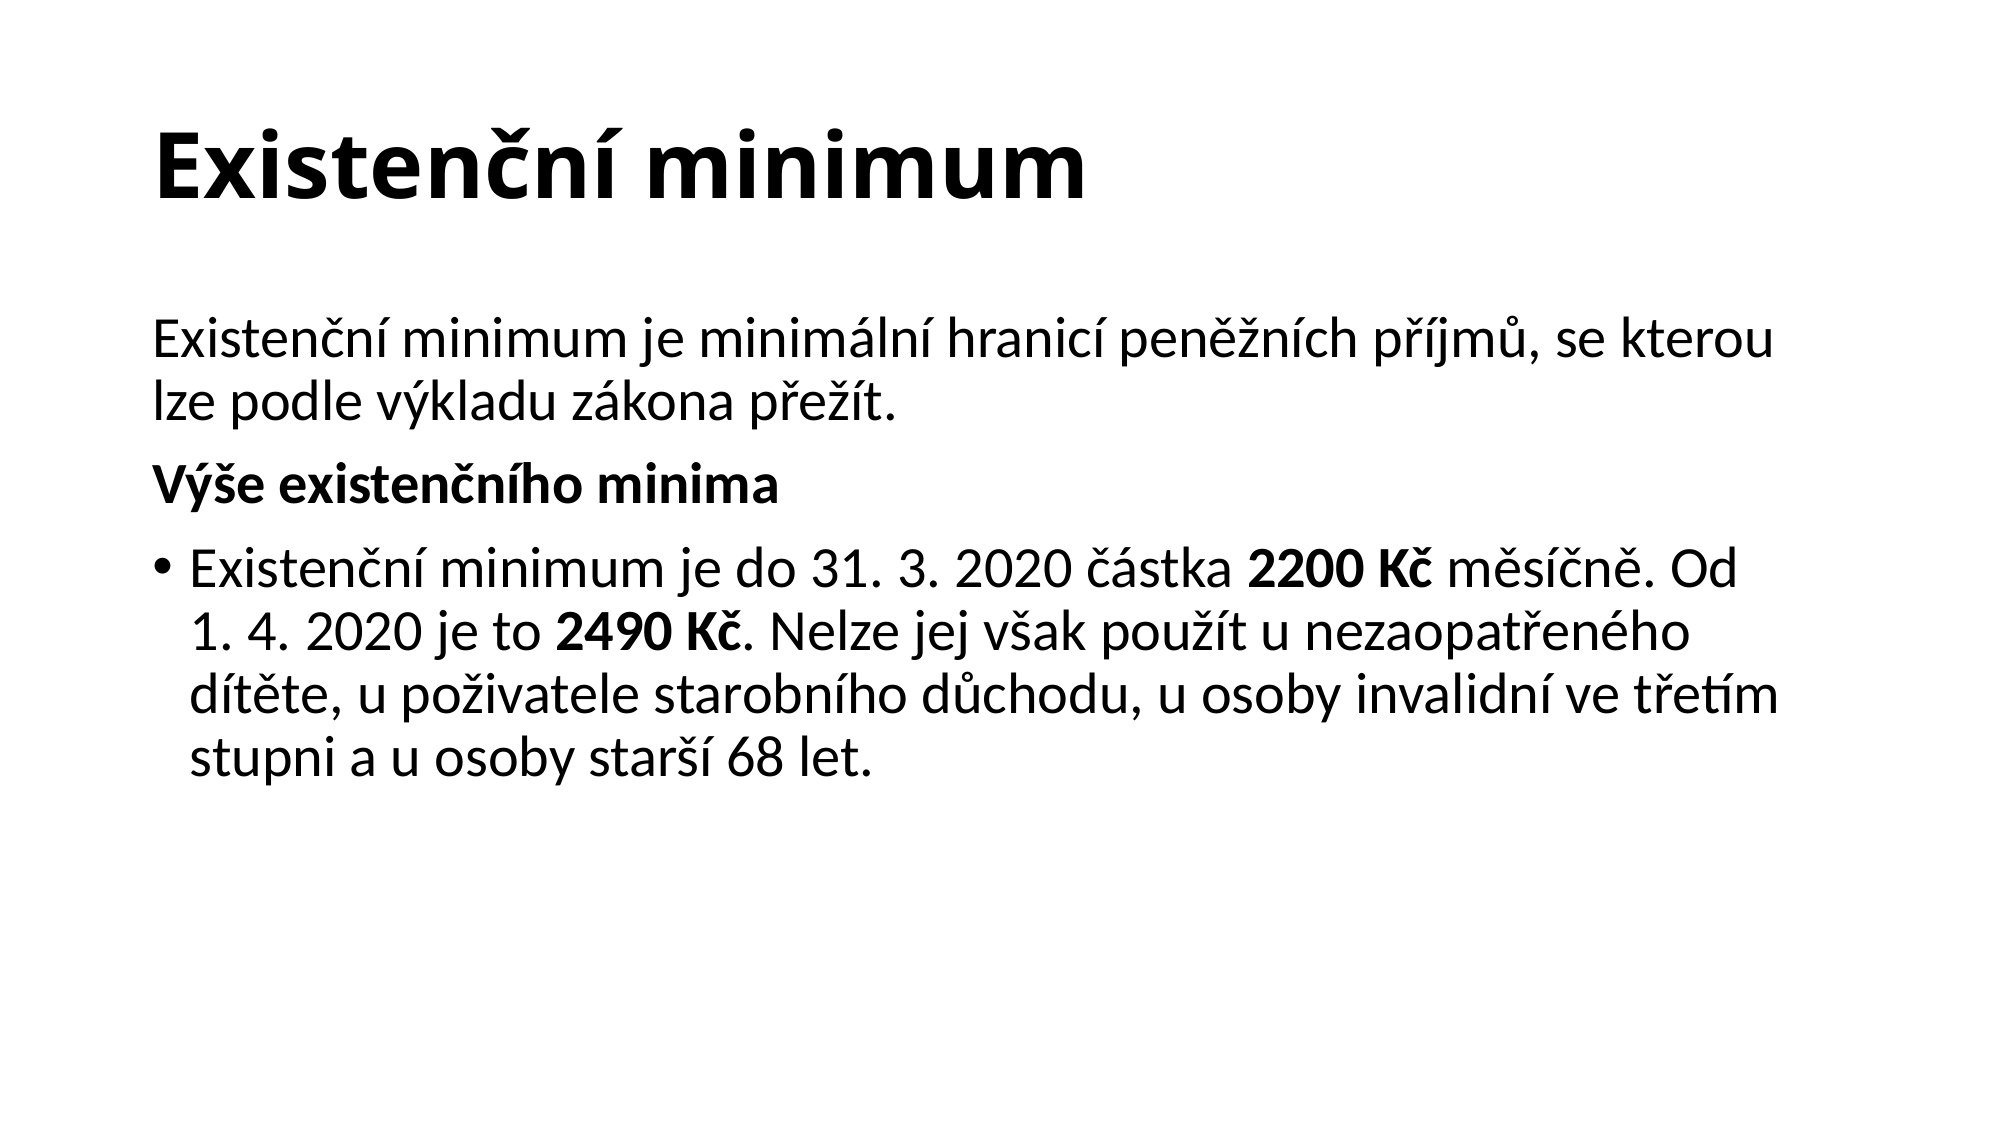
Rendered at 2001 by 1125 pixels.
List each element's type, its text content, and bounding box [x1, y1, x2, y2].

title Existenční minimum [137, 59, 1863, 278]
list Existenční minimum je minimální hranicí peněžních příjmů, se kterou lze podle výkladu zákona přežít. Výše existenčního minima Existenční minimum je do 31. 3. 2020 částka 2200 Kč měsíčně. Od 1. 4. 2020 je to 2490 Kč. Nelze jej však použít u nezaopatřeného dítěte, u poživatele starobního důchodu, u osoby invalidní ve třetím stupni a u osoby starší 68 let. [137, 299, 1863, 1014]
